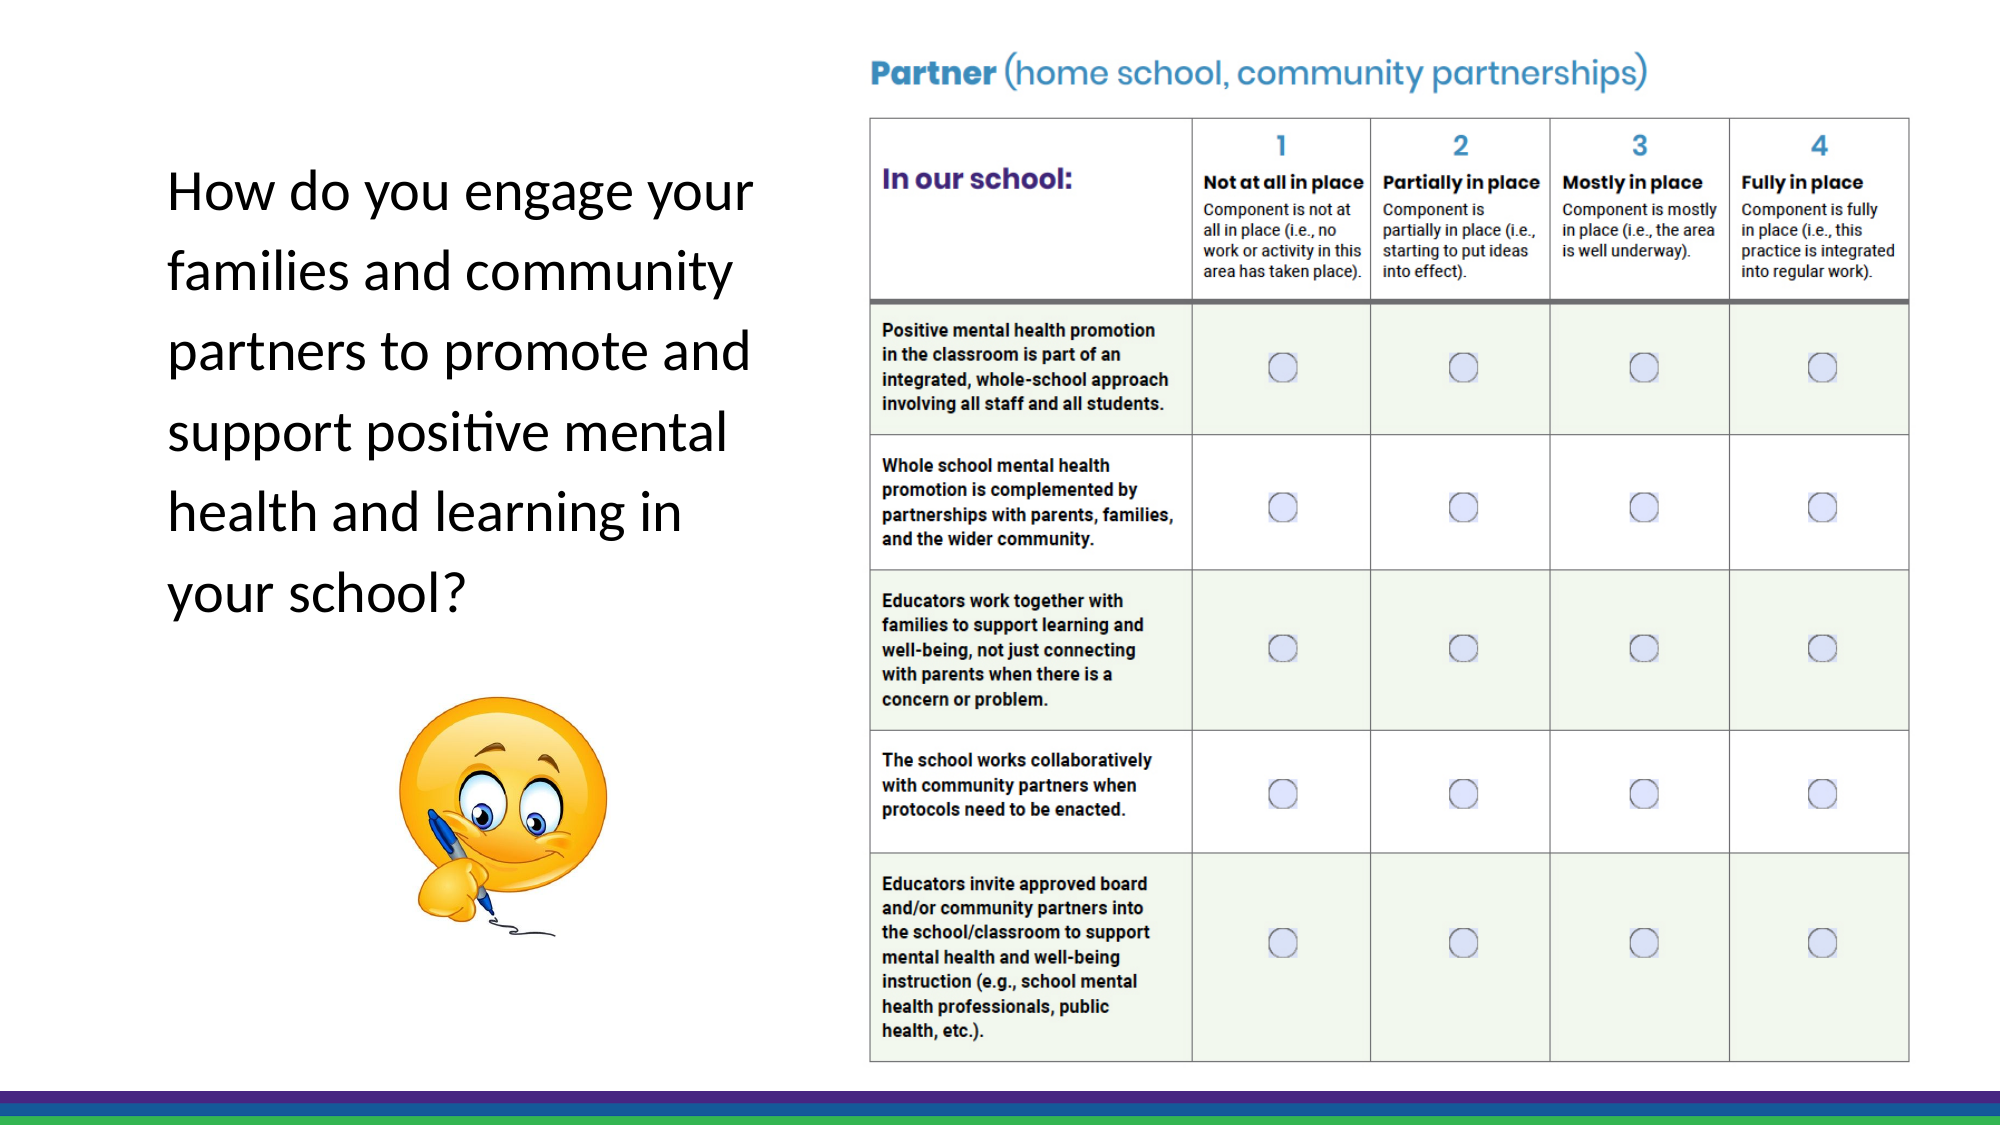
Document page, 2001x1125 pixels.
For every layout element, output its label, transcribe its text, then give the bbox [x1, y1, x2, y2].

picture [394, 694, 612, 940]
picture [845, 41, 1934, 1084]
list How do you engage your families and community partners to promote and support positive mental health and learning in your school? [147, 121, 804, 654]
picture [0, 1091, 2000, 1125]
